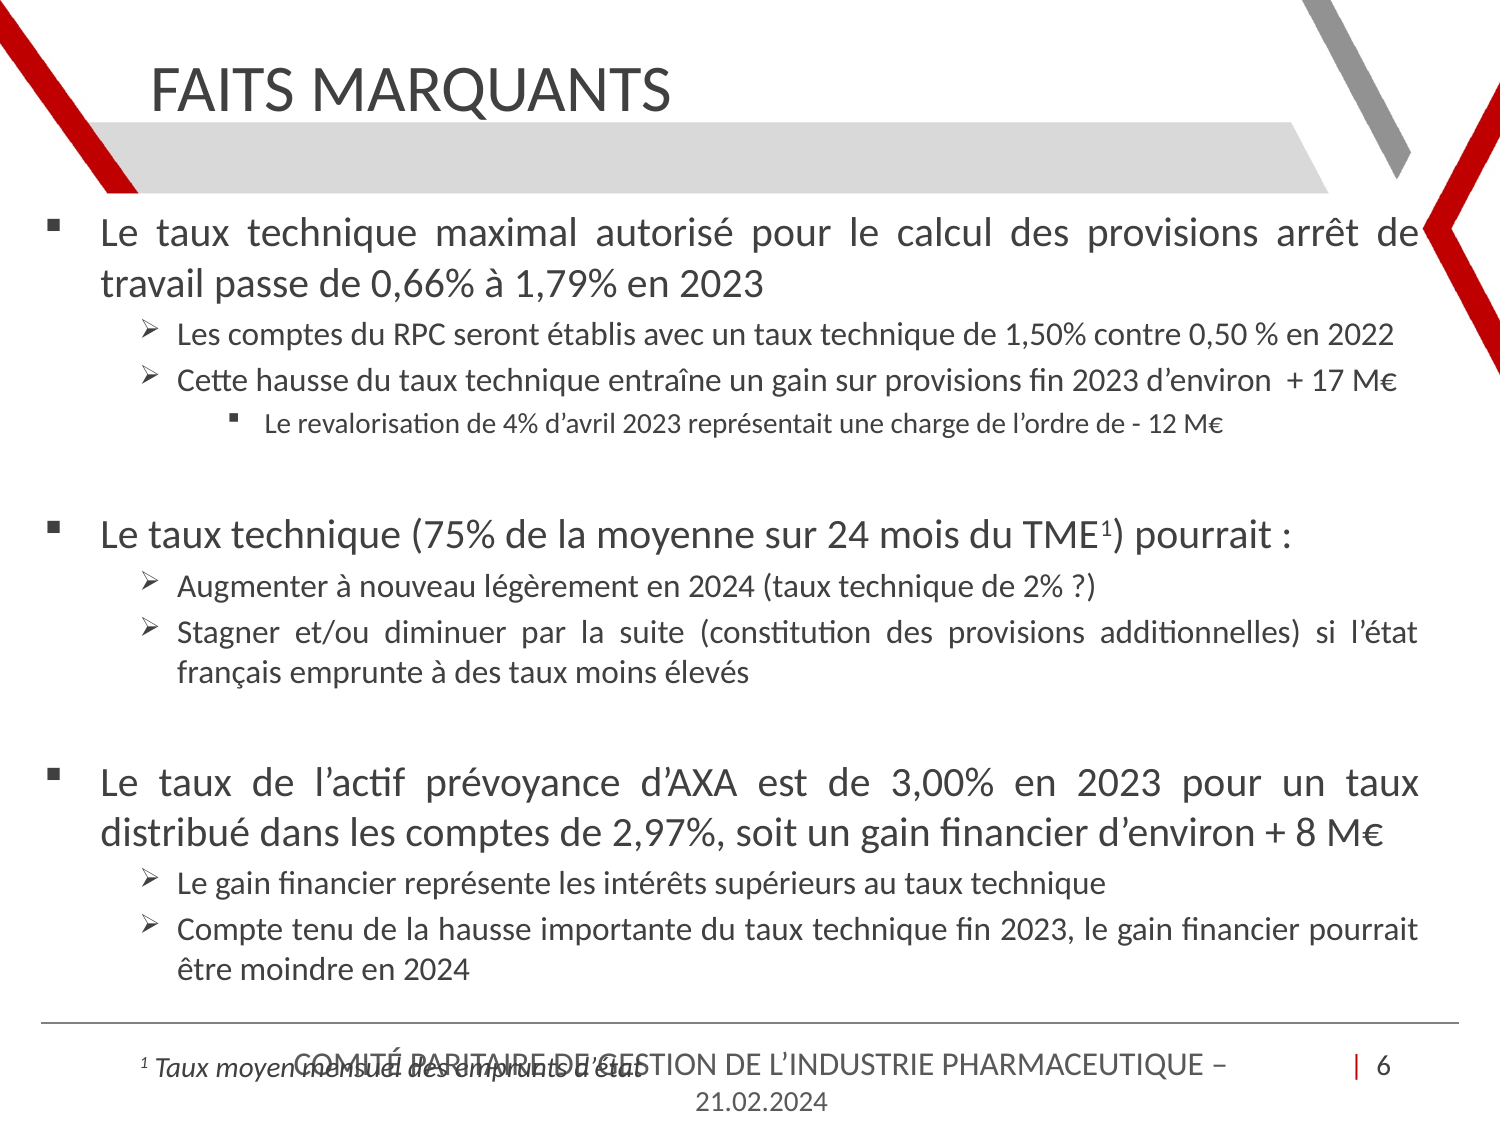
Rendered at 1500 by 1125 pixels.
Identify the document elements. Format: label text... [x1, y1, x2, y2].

picture [0, 0, 1500, 421]
title Faits marquants [135, 46, 1282, 123]
list Le taux technique maximal autorisé pour le calcul des provisions arrêt de travail passe de 0,66% à 1,79% en 2023 Les comptes du RPC seront établis avec un taux technique de 1,50% contre 0,50 % en 2022 Cette hausse du taux technique entraîne un gain sur provisions fin 2023 d’environ + 17 M€ Le revalorisation de 4% d’avril 2023 représentait une charge de l’ordre de - 12 M€ Le taux technique (75% de la moyenne sur 24 mois du TME1) pourrait : Augmenter à nouveau légèrement en 2024 (taux technique de 2% ?) Stagner et/ou diminuer par la suite (constitution des provisions additionnelles) si l’état français emprunte à des taux moins élevés Le taux de l’actif prévoyance d’AXA est de 3,00% en 2023 pour un taux distribué dans les comptes de 2,97%, soit un gain financier d’environ + 8 M€ Le gain financier représente les intérêts supérieurs au taux technique Compte tenu de la hausse importante du taux technique fin 2023, le gain financier pourrait être moindre en 2024 1 Taux moyen mensuel des emprunts d’état [29, 197, 1436, 1025]
